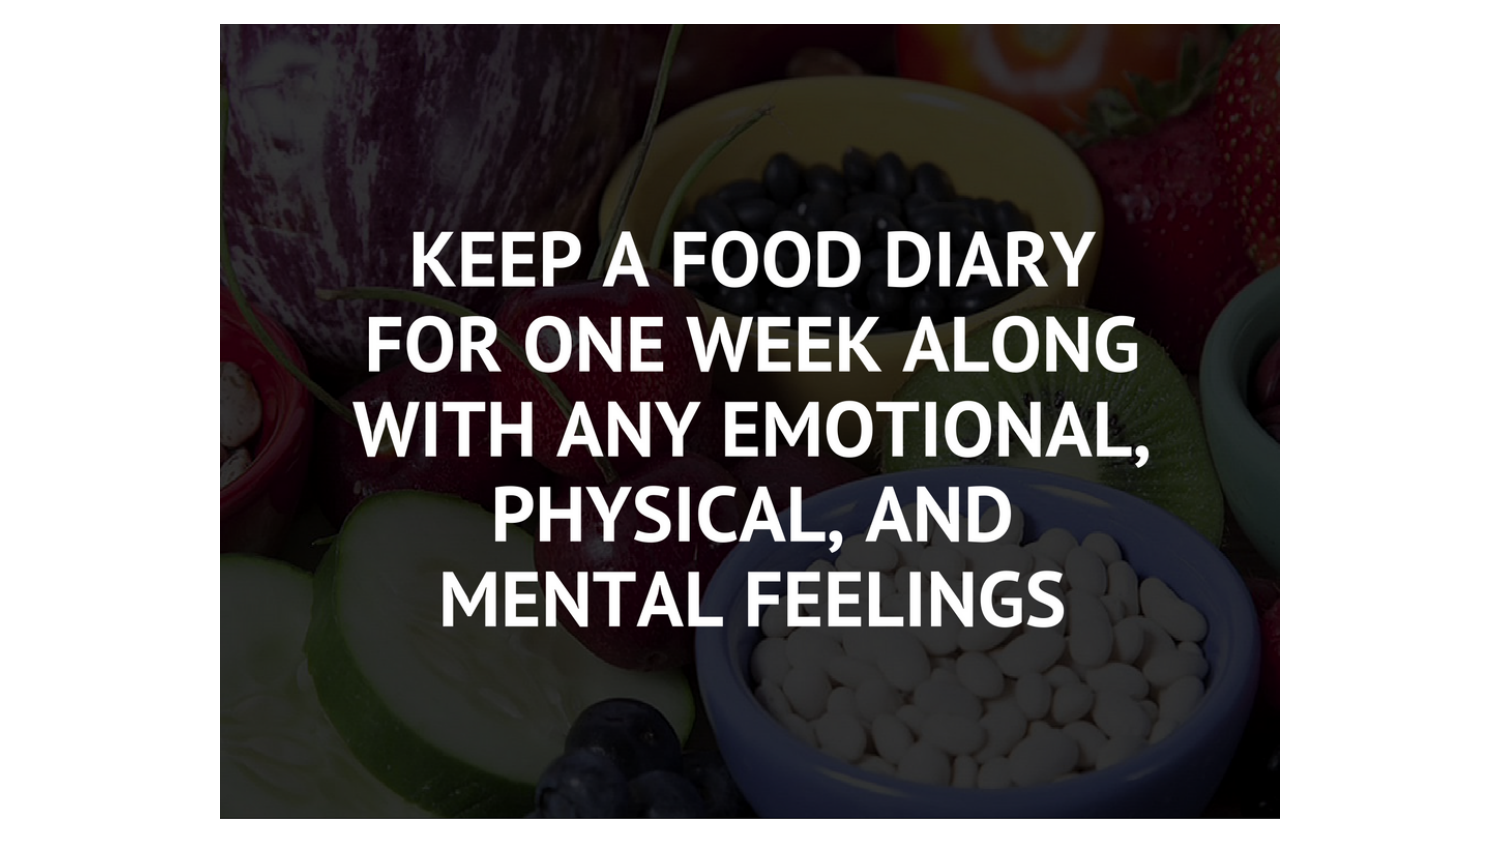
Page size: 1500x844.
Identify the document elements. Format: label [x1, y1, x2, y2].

picture [220, 24, 1280, 819]
